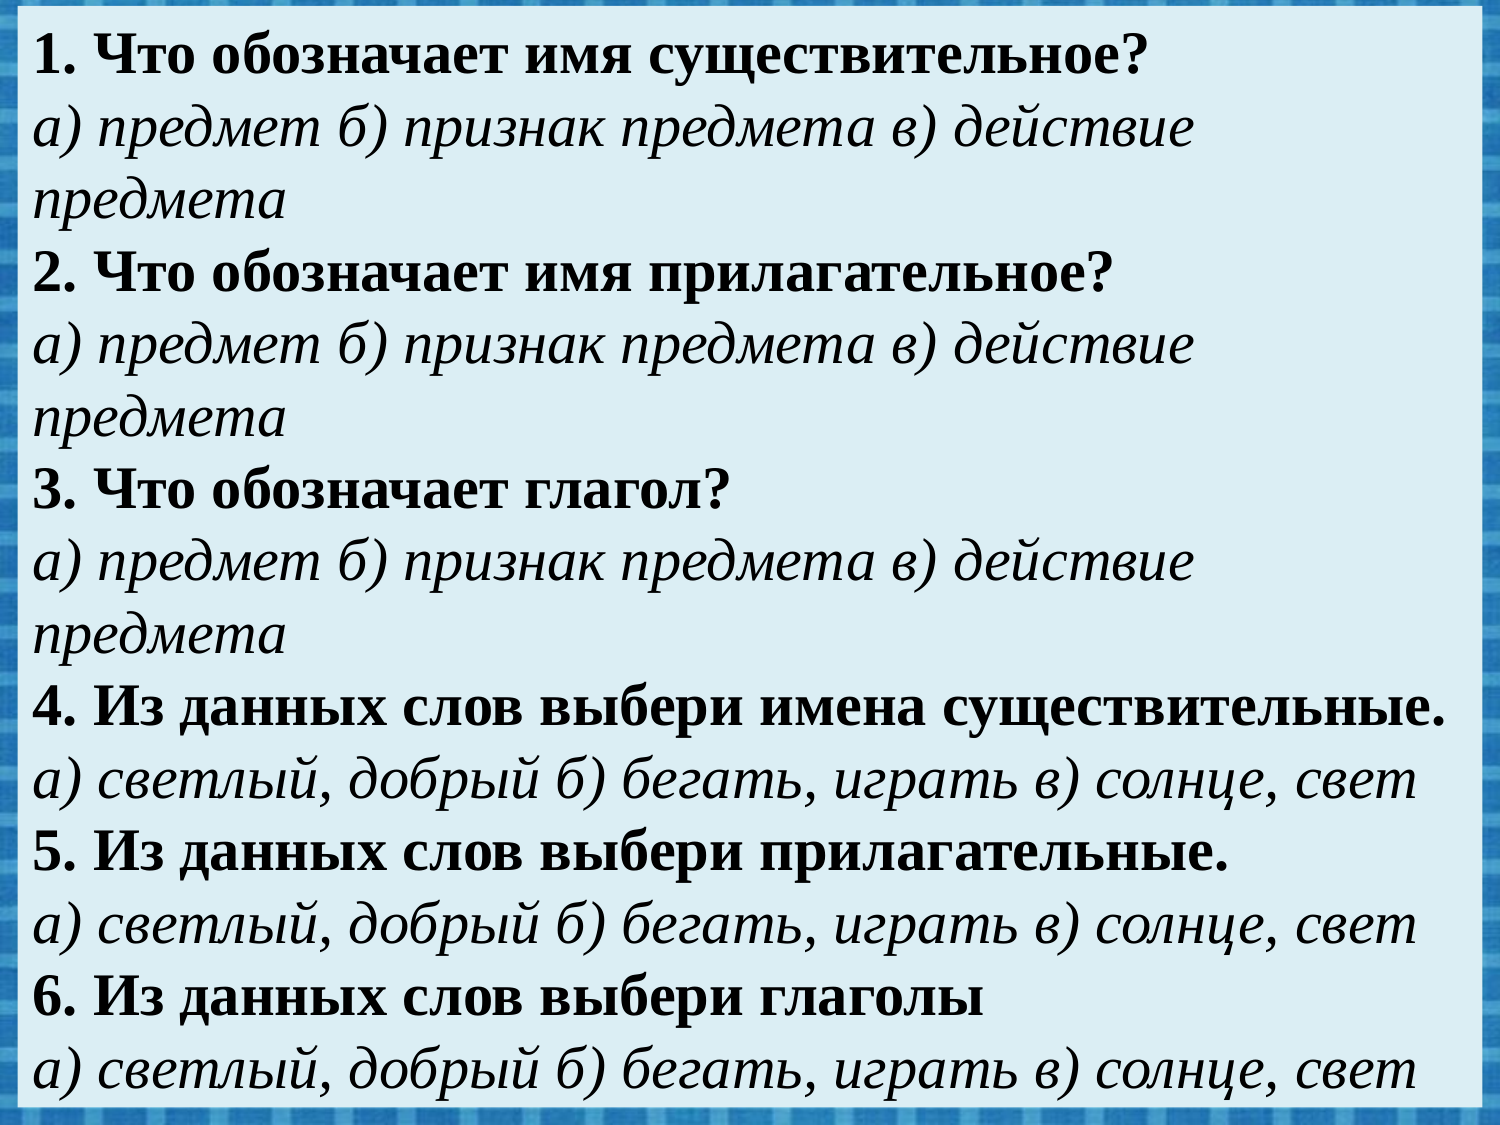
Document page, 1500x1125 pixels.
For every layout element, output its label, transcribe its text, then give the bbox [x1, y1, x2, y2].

picture [0, 0, 1500, 1125]
text_box 1. Что обозначает имя существительное? а) предмет б) признак предмета в) действие предмета 2. Что обозначает имя прилагательное? а) предмет б) признак предмета в) действие предмета 3. Что обозначает глагол? а) предмет б) признак предмета в) действие предмета 4. Из данных слов выбери имена существительные. а) светлый, добрый б) бегать, играть в) солнце, свет 5. Из данных слов выбери прилагательные. а) светлый, добрый б) бегать, играть в) солнце, свет 6. Из данных слов выбери глаголы а) светлый, добрый б) бегать, играть в) солнце, свет [17, 5, 1483, 1108]
